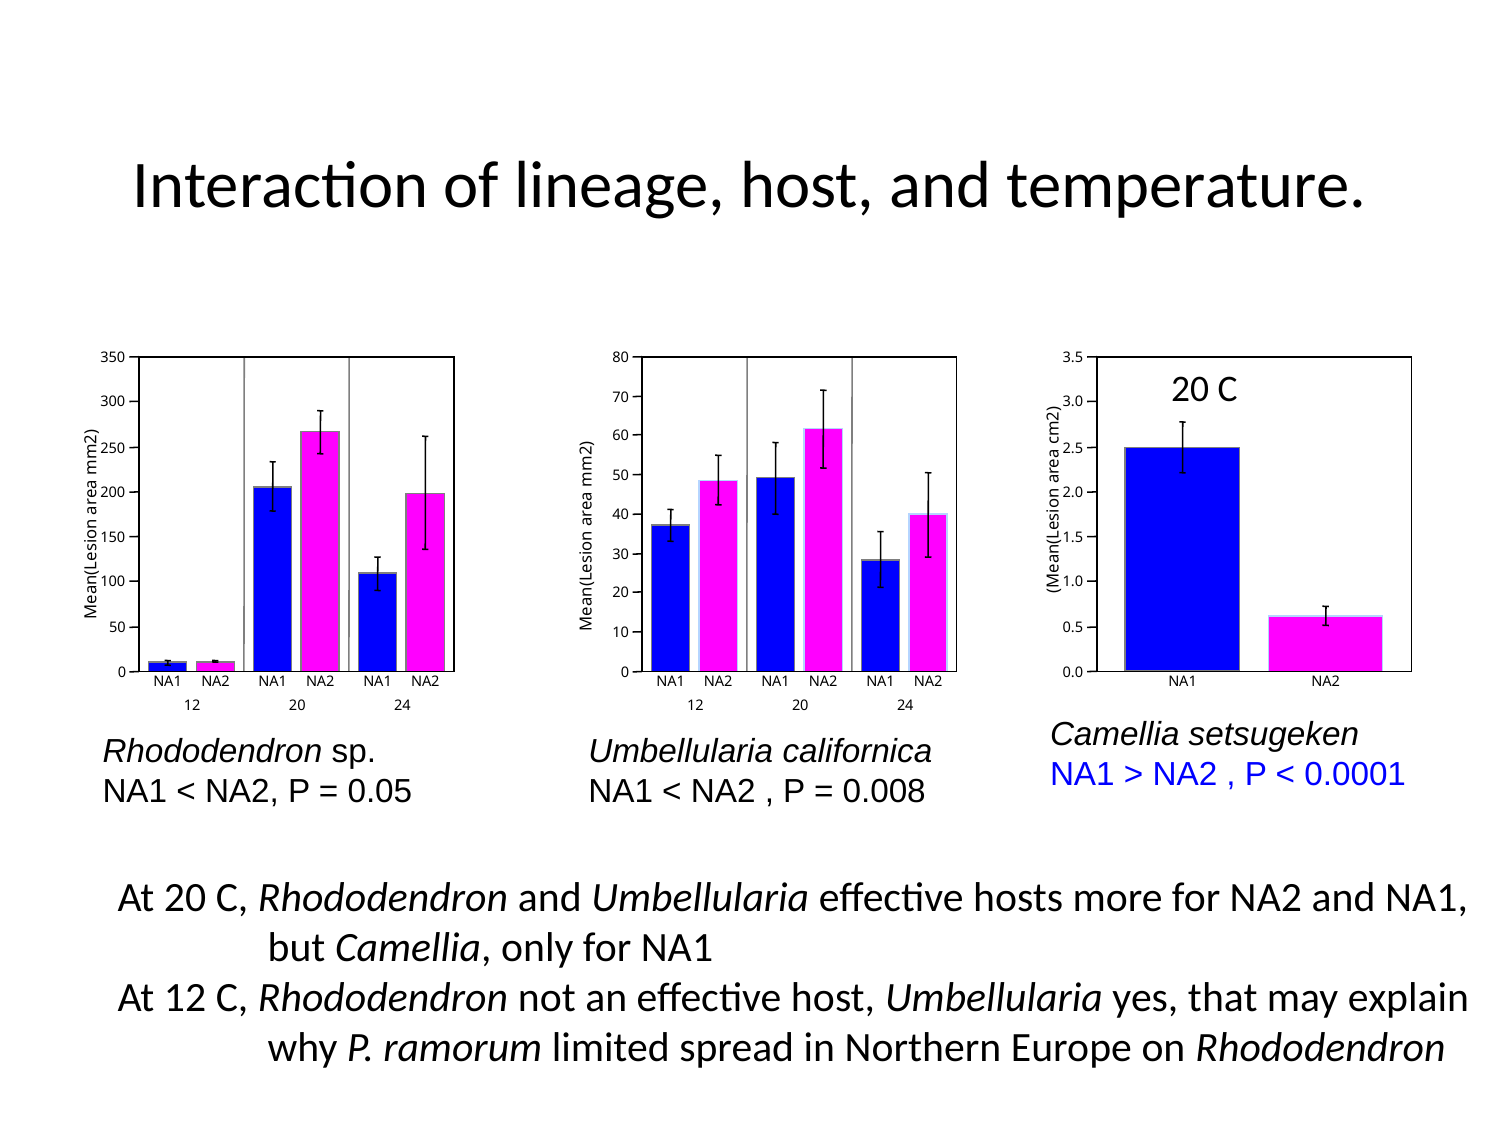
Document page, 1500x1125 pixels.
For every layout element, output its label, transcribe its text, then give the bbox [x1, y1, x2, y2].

text_box 12 [183, 696, 201, 714]
text_box 24 [896, 696, 914, 714]
text_box [948, 356, 957, 672]
text_box (Mean(Lesion area cm2) [1041, 406, 1055, 594]
text_box Rhododendron sp. NA1 < NA2, P = 0.05 [102, 729, 413, 810]
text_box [1124, 421, 1383, 672]
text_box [651, 356, 948, 672]
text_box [148, 356, 445, 672]
text_box [49, 329, 481, 813]
text_box 24 [394, 696, 411, 714]
text_box NA1 [866, 680, 896, 690]
title Interaction of lineage, host, and temperature. [112, 87, 1388, 275]
text_box NA1 [258, 680, 287, 690]
text_box Mean(Lesion area mm2) [575, 441, 595, 632]
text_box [1060, 347, 1098, 681]
text_box NA1 [1168, 680, 1198, 690]
text_box [1012, 329, 1439, 813]
text_box NA2 [704, 680, 733, 690]
text_box [562, 329, 984, 813]
text_box NA2 [808, 680, 838, 690]
text_box NA1 [761, 680, 791, 690]
text_box NA2 [201, 680, 230, 690]
text_box 20 [792, 696, 809, 714]
text_box NA1 [363, 680, 393, 690]
text_box NA2 [1311, 680, 1341, 690]
text_box At 20 C, Rhododendron and Umbellularia effective hosts more for NA2 and NA1, but Camellia, only for NA1 At 12 C, Rhododendron not an effective host, Umbellularia yes, that may explain why P. ramorum limited spread in Northern Europe on Rhododendron [102, 862, 1494, 1078]
text_box Mean(Lesion area mm2) [79, 429, 93, 620]
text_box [98, 347, 140, 681]
text_box [445, 356, 454, 672]
text_box NA2 [306, 680, 335, 690]
text_box NA2 [411, 680, 440, 690]
text_box 20 [288, 696, 306, 714]
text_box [610, 347, 643, 681]
text_box NA1 [656, 680, 686, 690]
text_box 12 [687, 696, 704, 714]
text_box NA1 [153, 680, 183, 690]
text_box NA2 [913, 680, 943, 690]
text_box [1101, 356, 1412, 672]
text_box Umbellularia californica NA1 < NA2 , P = 0.008 [588, 729, 934, 810]
text_box Camellia setsugeken NA1 > NA2 , P < 0.0001 [1049, 712, 1438, 793]
